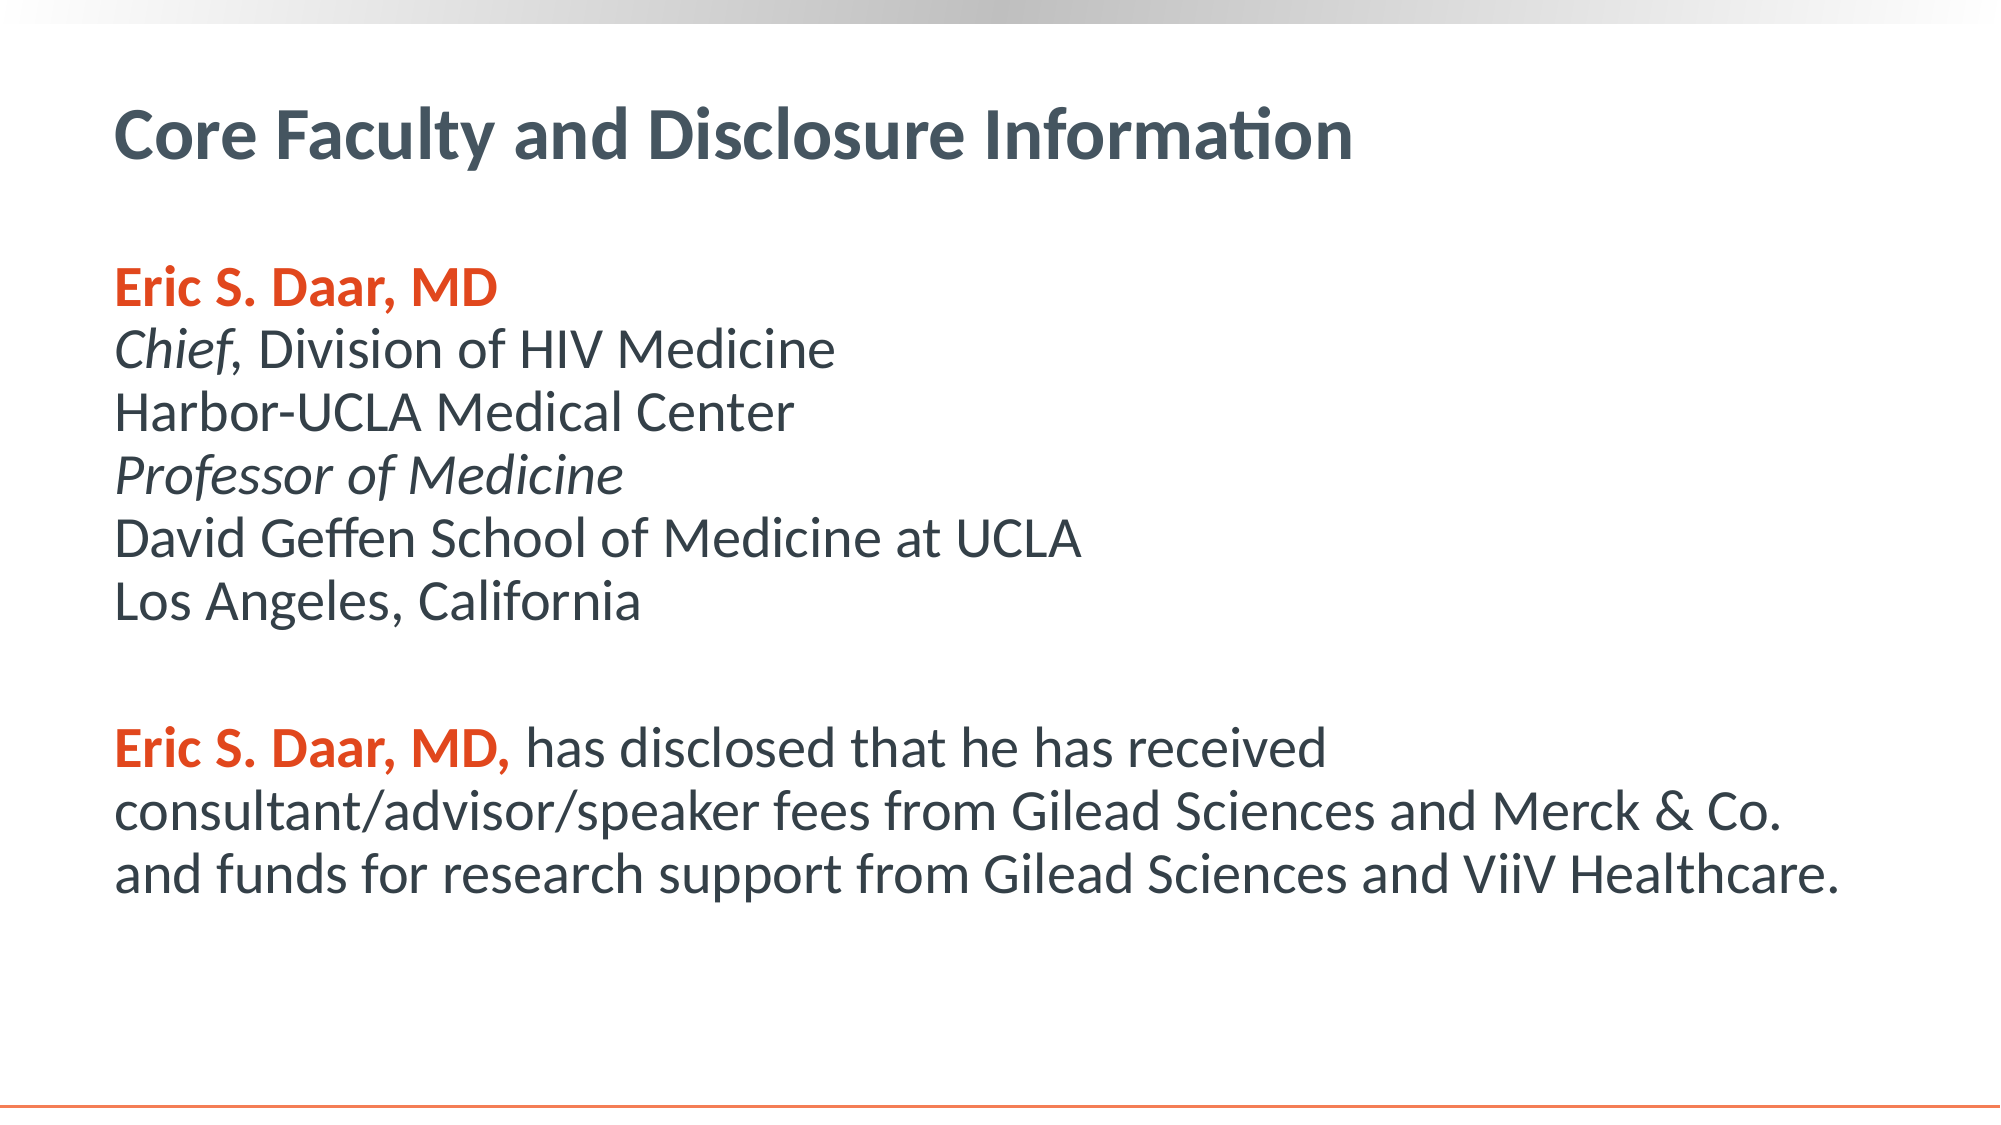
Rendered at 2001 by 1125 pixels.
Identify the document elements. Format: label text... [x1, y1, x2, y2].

list Eric S. Daar, MD Chief, Division of HIV Medicine Harbor-UCLA Medical Center Professor of Medicine David Geffen School of Medicine at UCLA Los Angeles, California Eric S. Daar, MD, has disclosed that he has received consultant/advisor/speaker fees from Gilead Sciences and Merck & Co. and funds for research support from Gilead Sciences and ViiV Healthcare. [99, 248, 1884, 1012]
title Core Faculty and Disclosure Information [100, 39, 1884, 220]
